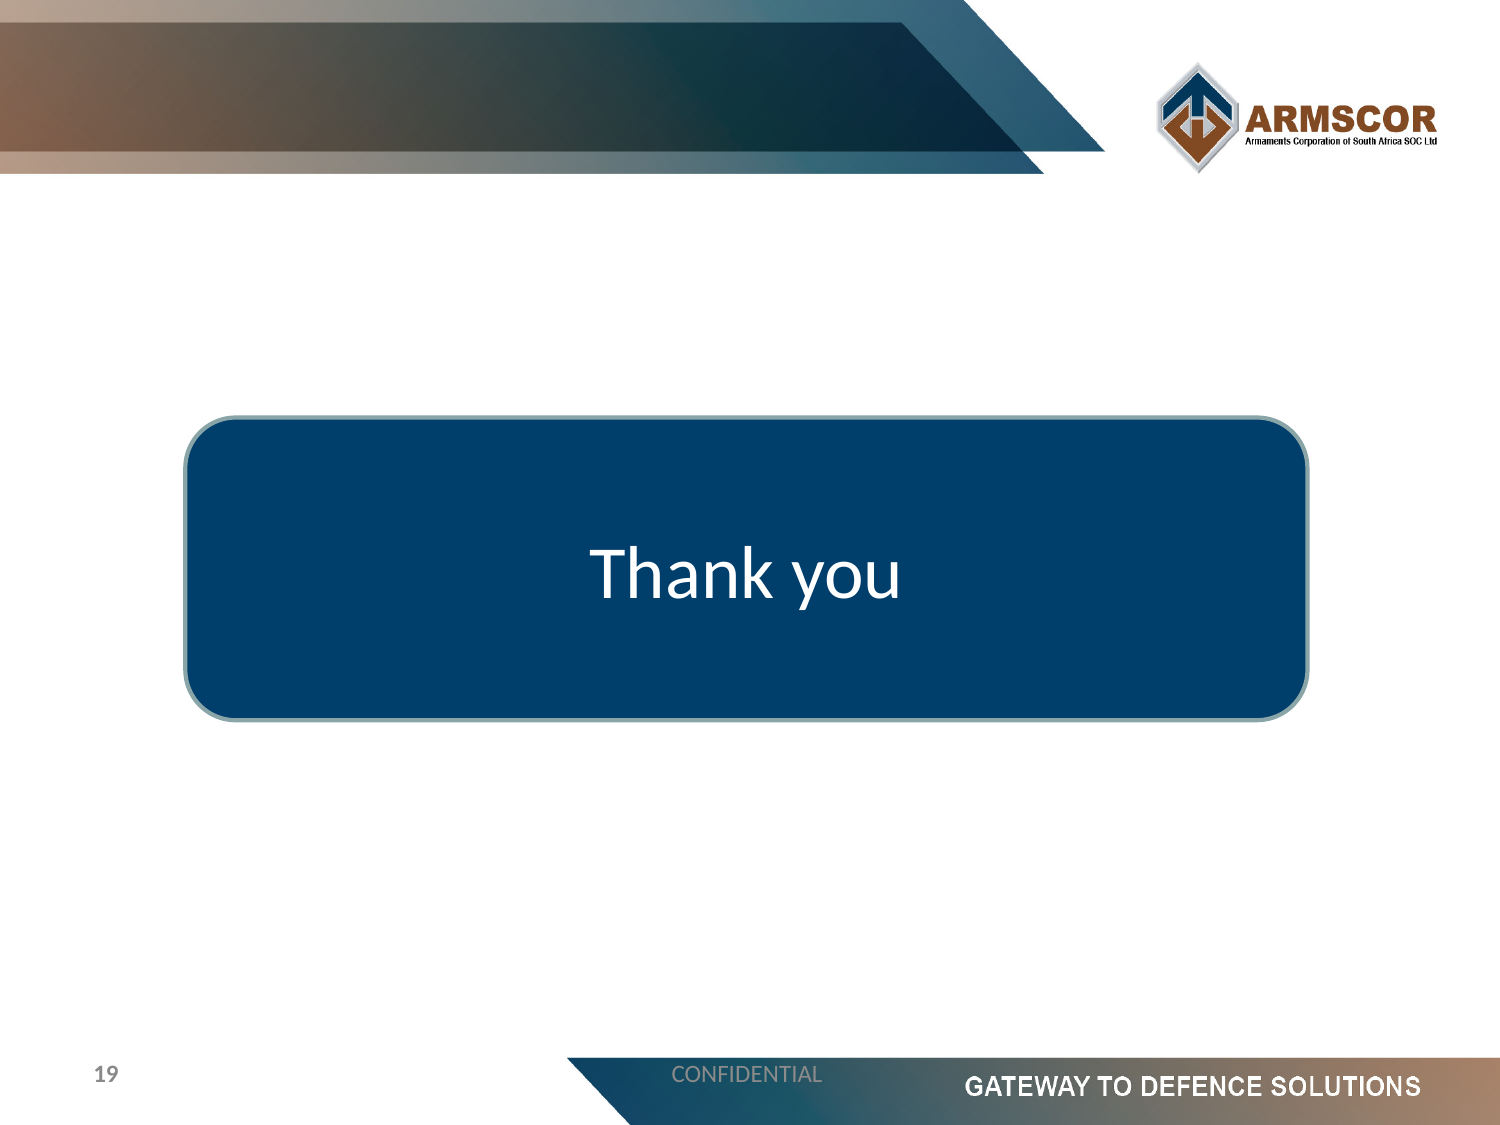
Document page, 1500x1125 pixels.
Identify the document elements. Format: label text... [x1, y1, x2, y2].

slide_number 19 [78, 1042, 429, 1103]
picture [0, 0, 1500, 1125]
title [20, 22, 1308, 167]
text_box Thank you [185, 417, 1308, 721]
footer CONFIDENTIAL [512, 1042, 988, 1103]
